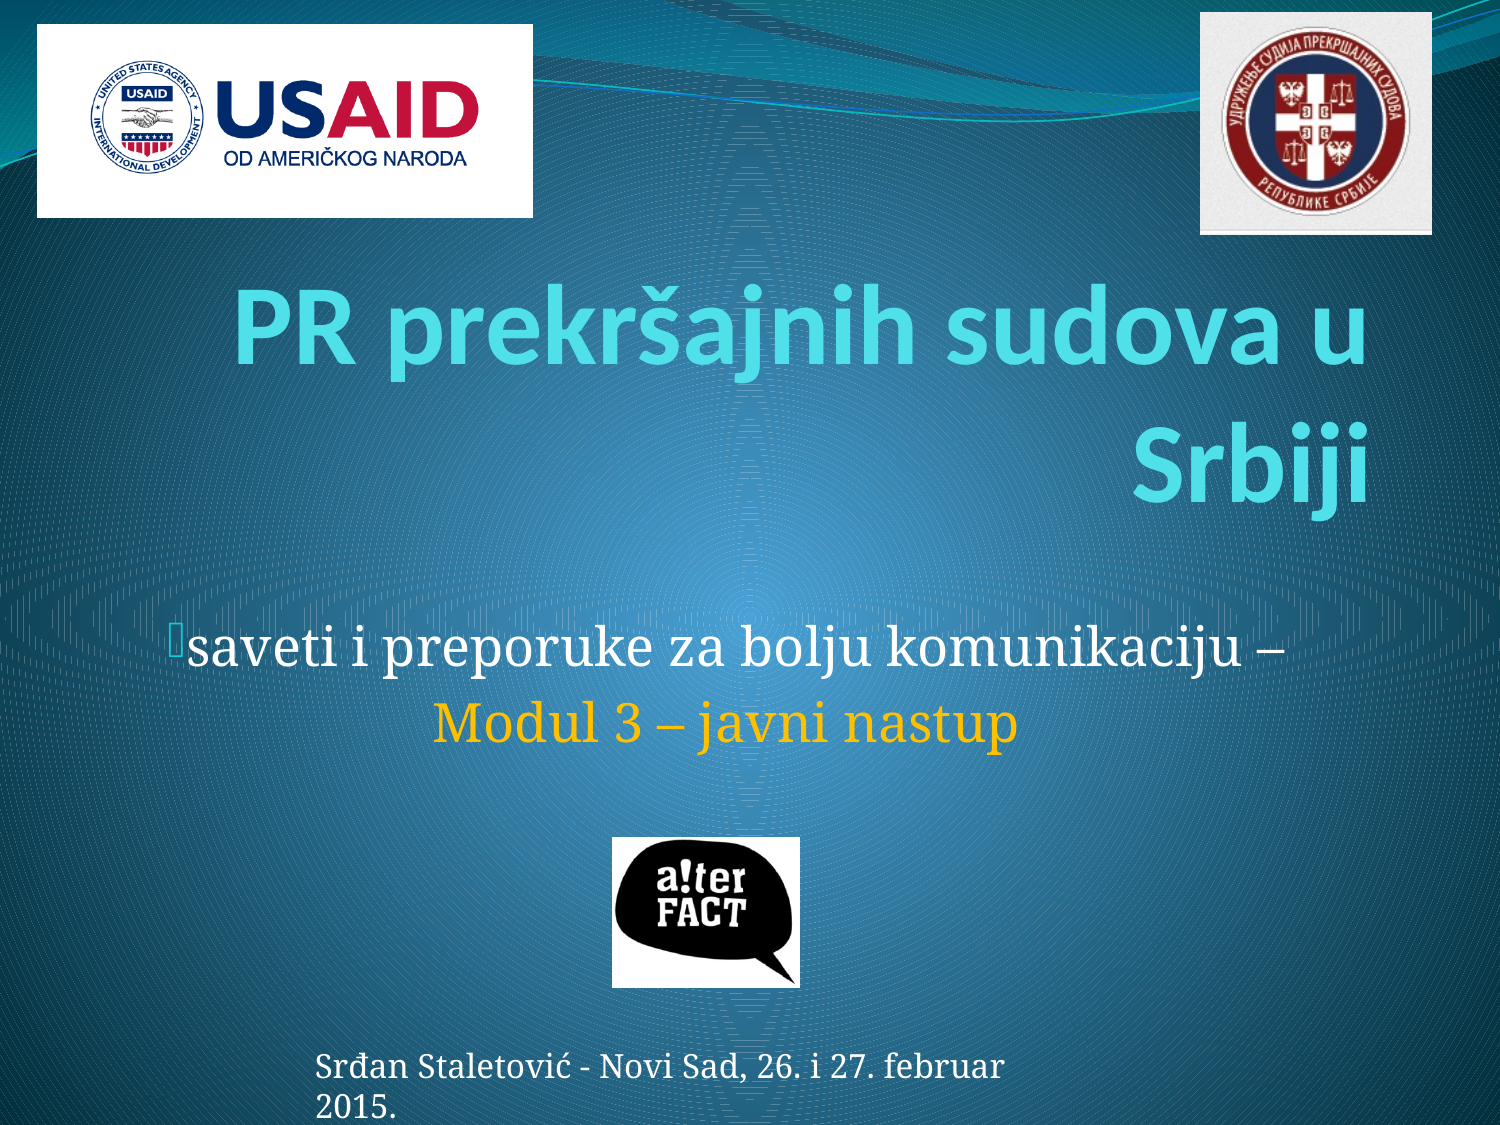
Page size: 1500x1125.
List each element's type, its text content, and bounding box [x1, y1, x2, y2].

title PR prekršajnih sudova u Srbiji [87, 249, 1376, 525]
picture [612, 837, 800, 988]
text_box Srđan Staletović - Novi Sad, 26. i 27. februar 2015. [299, 1037, 1038, 1125]
picture [37, 24, 533, 218]
picture [1199, 12, 1432, 235]
subtitle saveti i preporuke za bolju komunikaciju – Modul 3 – javni nastup [87, 529, 1376, 818]
